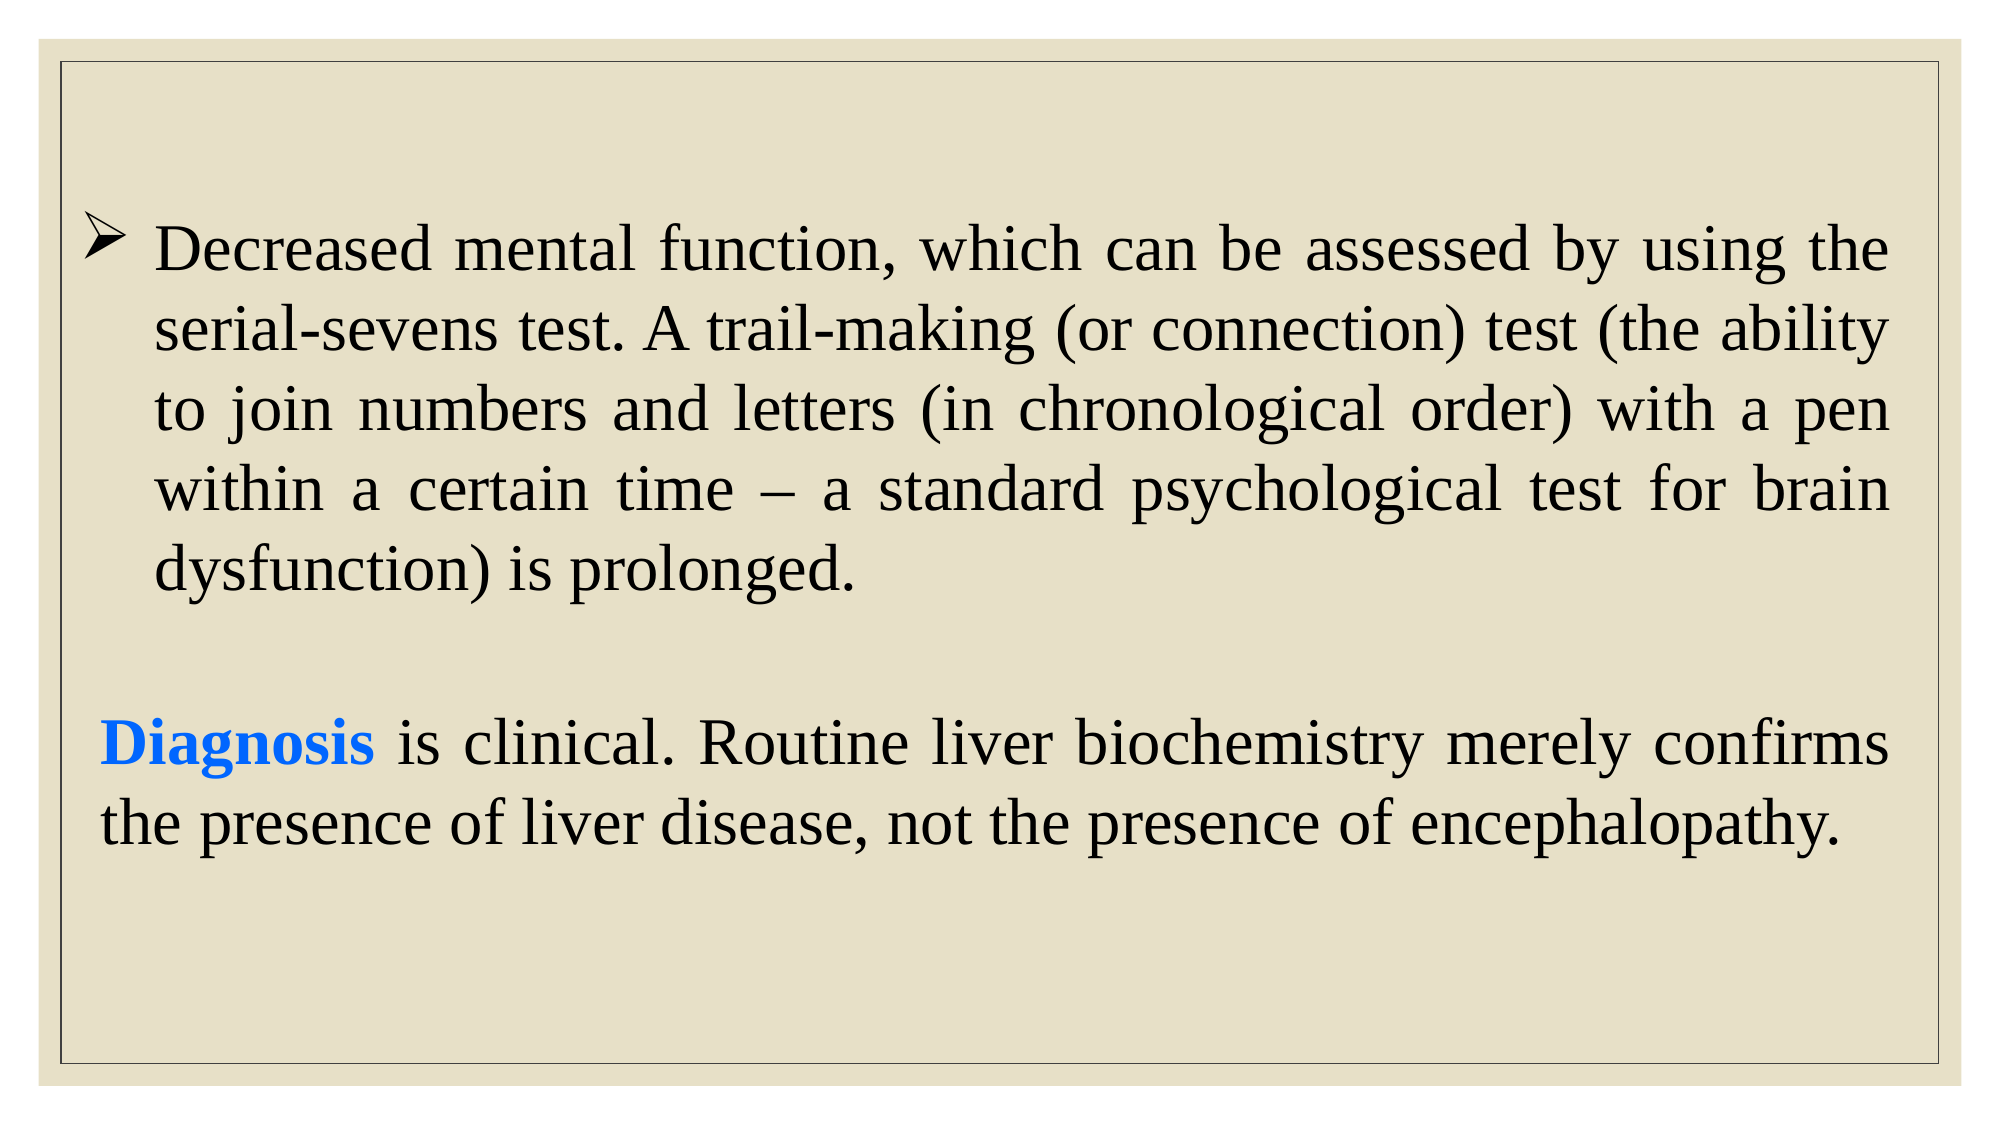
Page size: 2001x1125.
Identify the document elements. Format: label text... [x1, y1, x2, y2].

text_box Decreased mental function, which can be assessed by using the serial-sevens test. A trail-making (or connection) test (the ability to join numbers and letters (in chronological order) with a pen within a certain time – a standard psychological test for brain dysfunction) is prolonged. [64, 196, 1909, 611]
text_box Diagnosis is clinical. Routine liver biochemistry merely confirms the presence of liver disease, not the presence of encephalopathy. [85, 690, 1909, 865]
